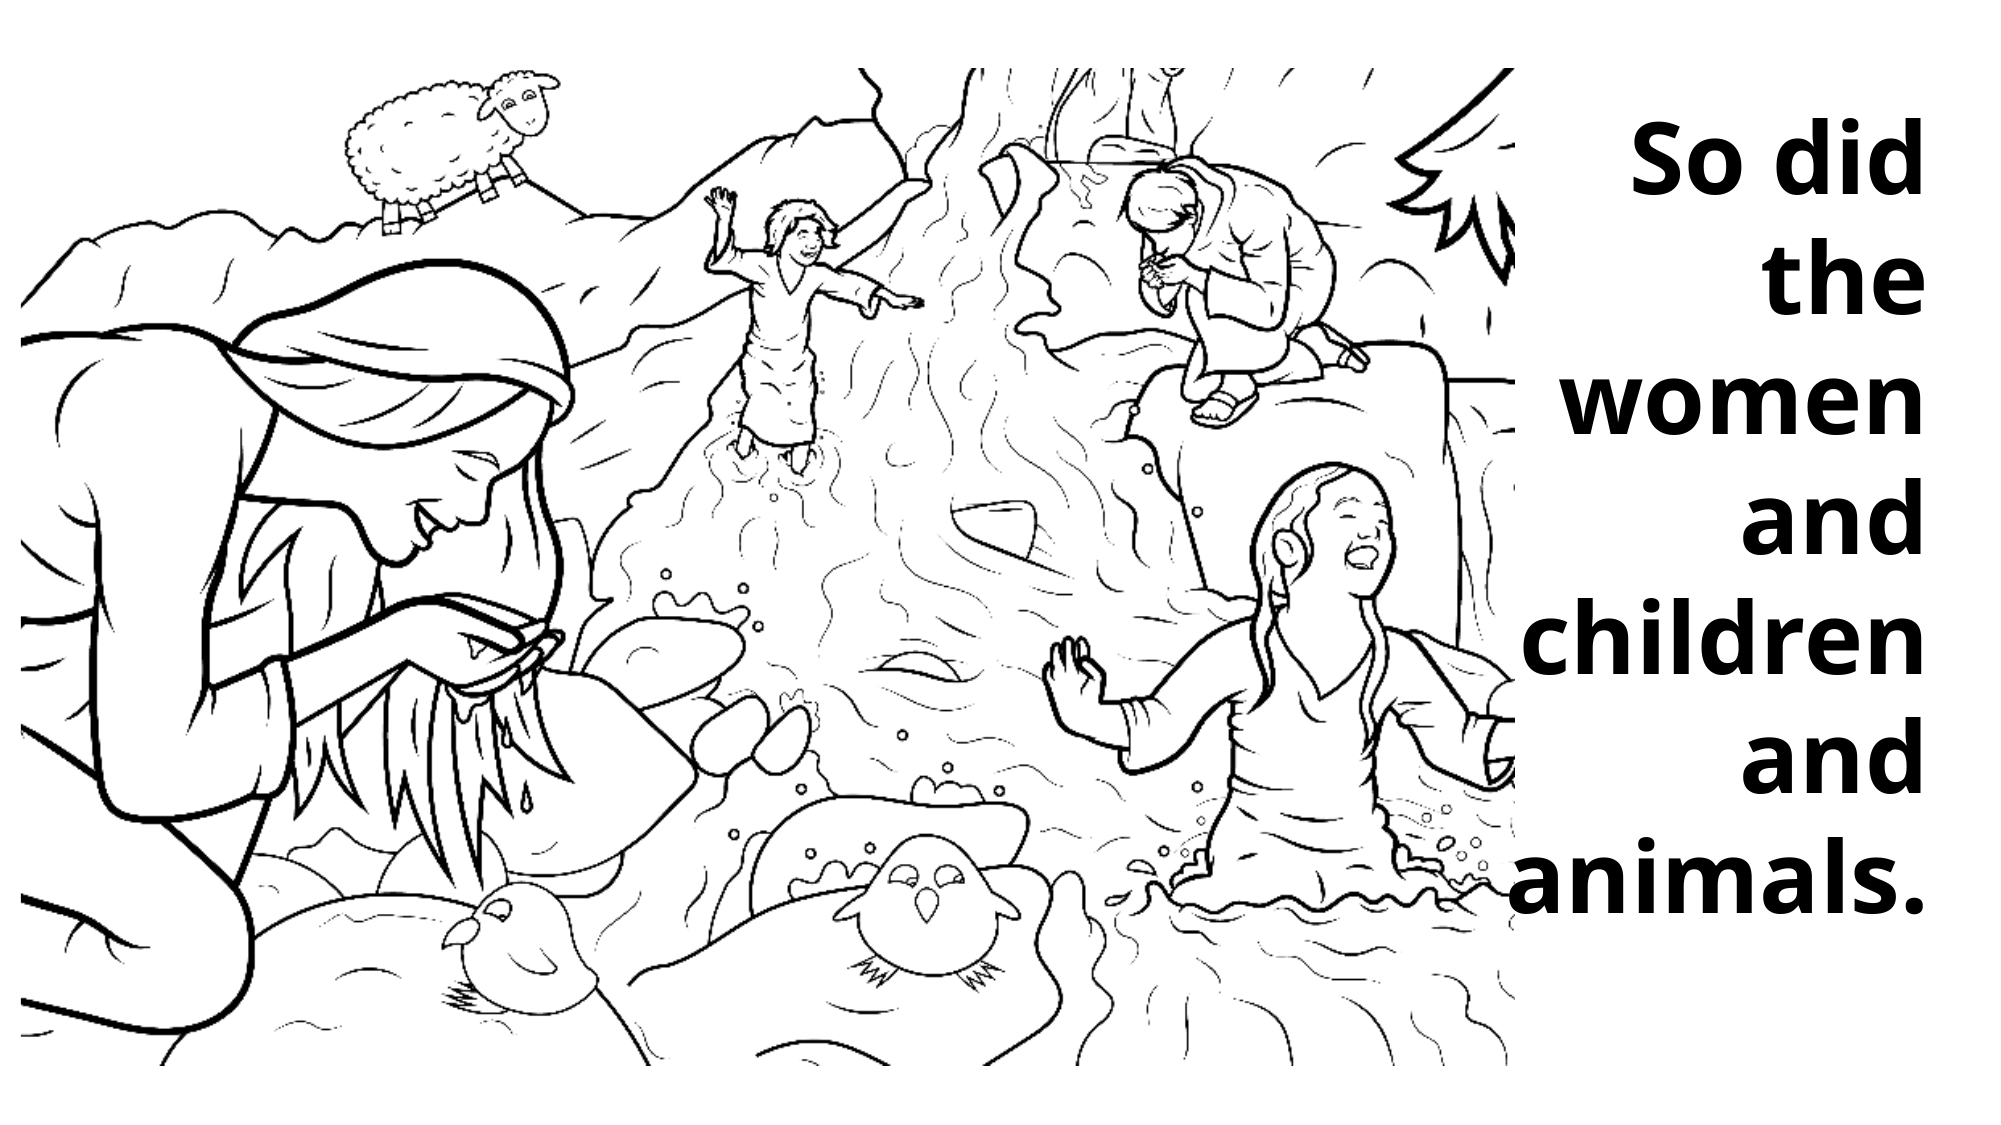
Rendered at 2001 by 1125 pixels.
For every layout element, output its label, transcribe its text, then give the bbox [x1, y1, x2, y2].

text_box So did the women and children and animals. [1515, 86, 1945, 1009]
picture [20, 68, 1515, 1068]
